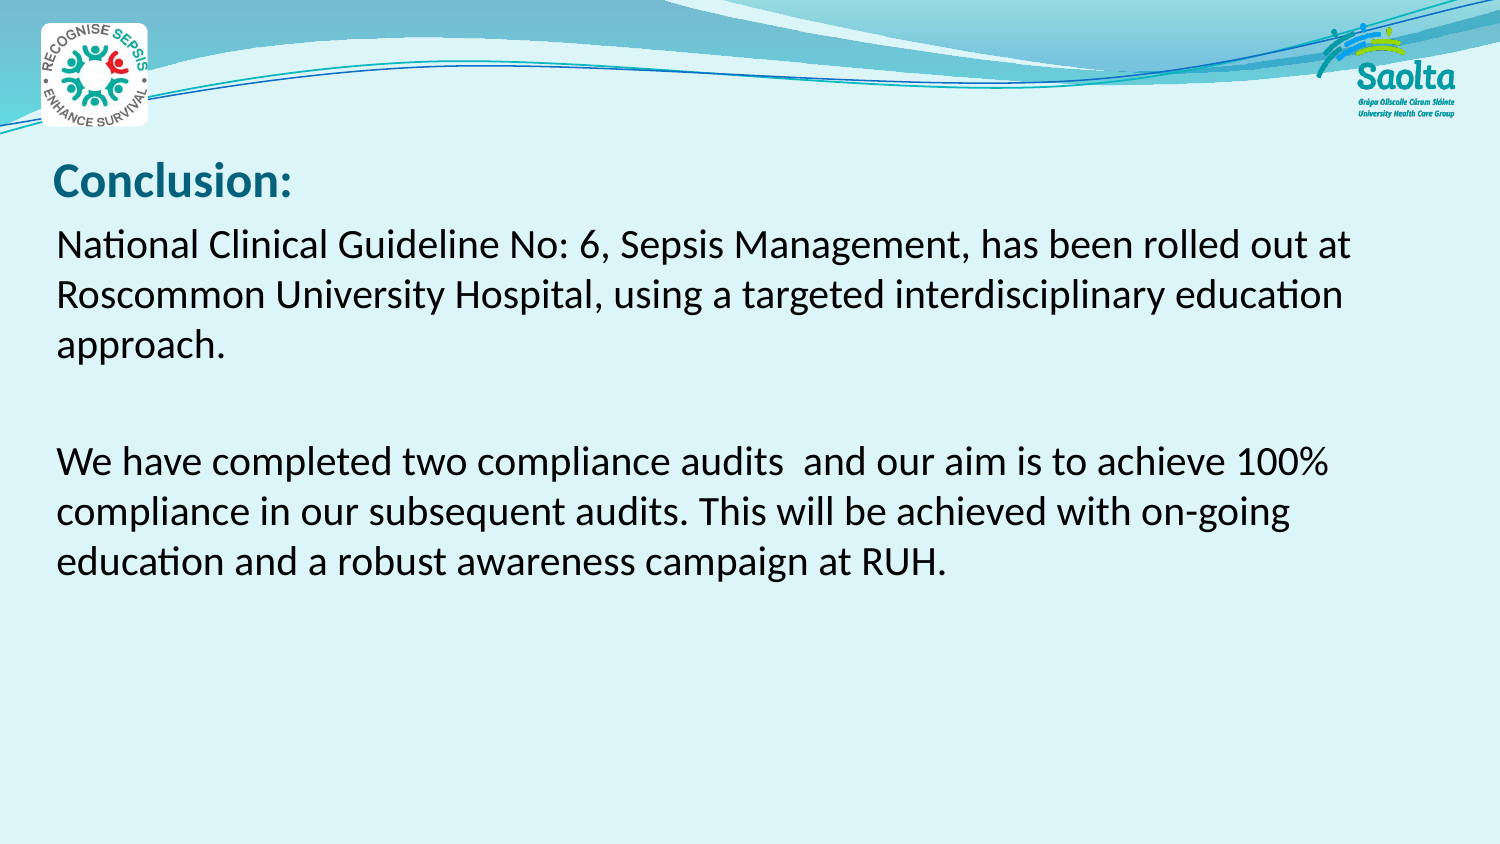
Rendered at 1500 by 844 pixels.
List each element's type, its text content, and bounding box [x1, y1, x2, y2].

list National Clinical Guideline No: 6, Sepsis Management, has been rolled out at Roscommon University Hospital, using a targeted interdisciplinary education approach. We have completed two compliance audits and our aim is to achieve 100% compliance in our subsequent audits. This will be achieved with on-going education and a robust awareness campaign at RUH. [41, 208, 1392, 697]
picture [41, 23, 148, 127]
picture [1316, 23, 1455, 118]
title Conclusion: [52, 138, 1404, 208]
